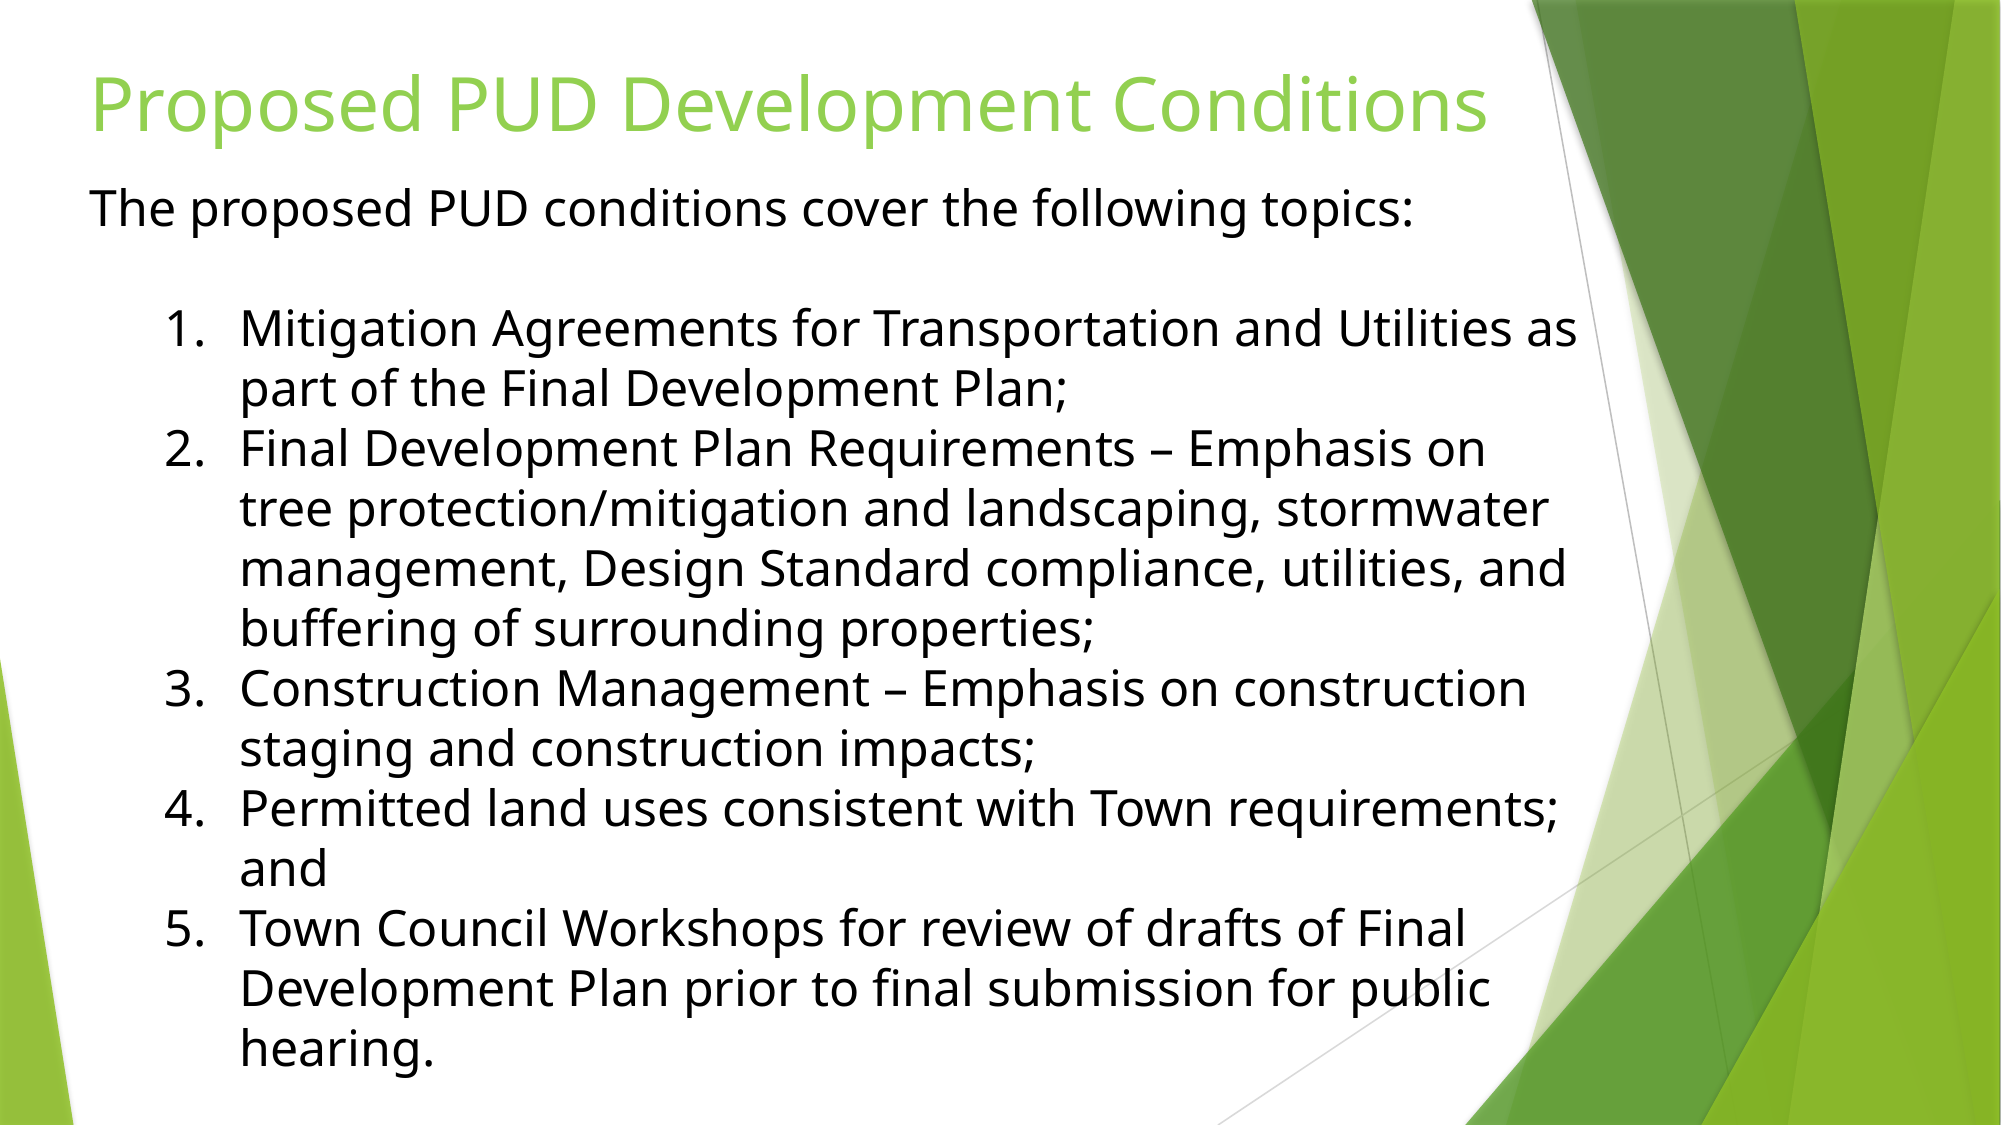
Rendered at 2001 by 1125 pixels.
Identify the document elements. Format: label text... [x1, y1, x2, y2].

text_box Proposed PUD Development Conditions The proposed PUD conditions cover the following topics: Mitigation Agreements for Transportation and Utilities as part of the Final Development Plan; Final Development Plan Requirements – Emphasis on tree protection/mitigation and landscaping, stormwater management, Design Standard compliance, utilities, and buffering of surrounding properties; Construction Management – Emphasis on construction staging and construction impacts; Permitted land uses consistent with Town requirements; and Town Council Workshops for review of drafts of Final Development Plan prior to final submission for public hearing. [74, 49, 1602, 1125]
